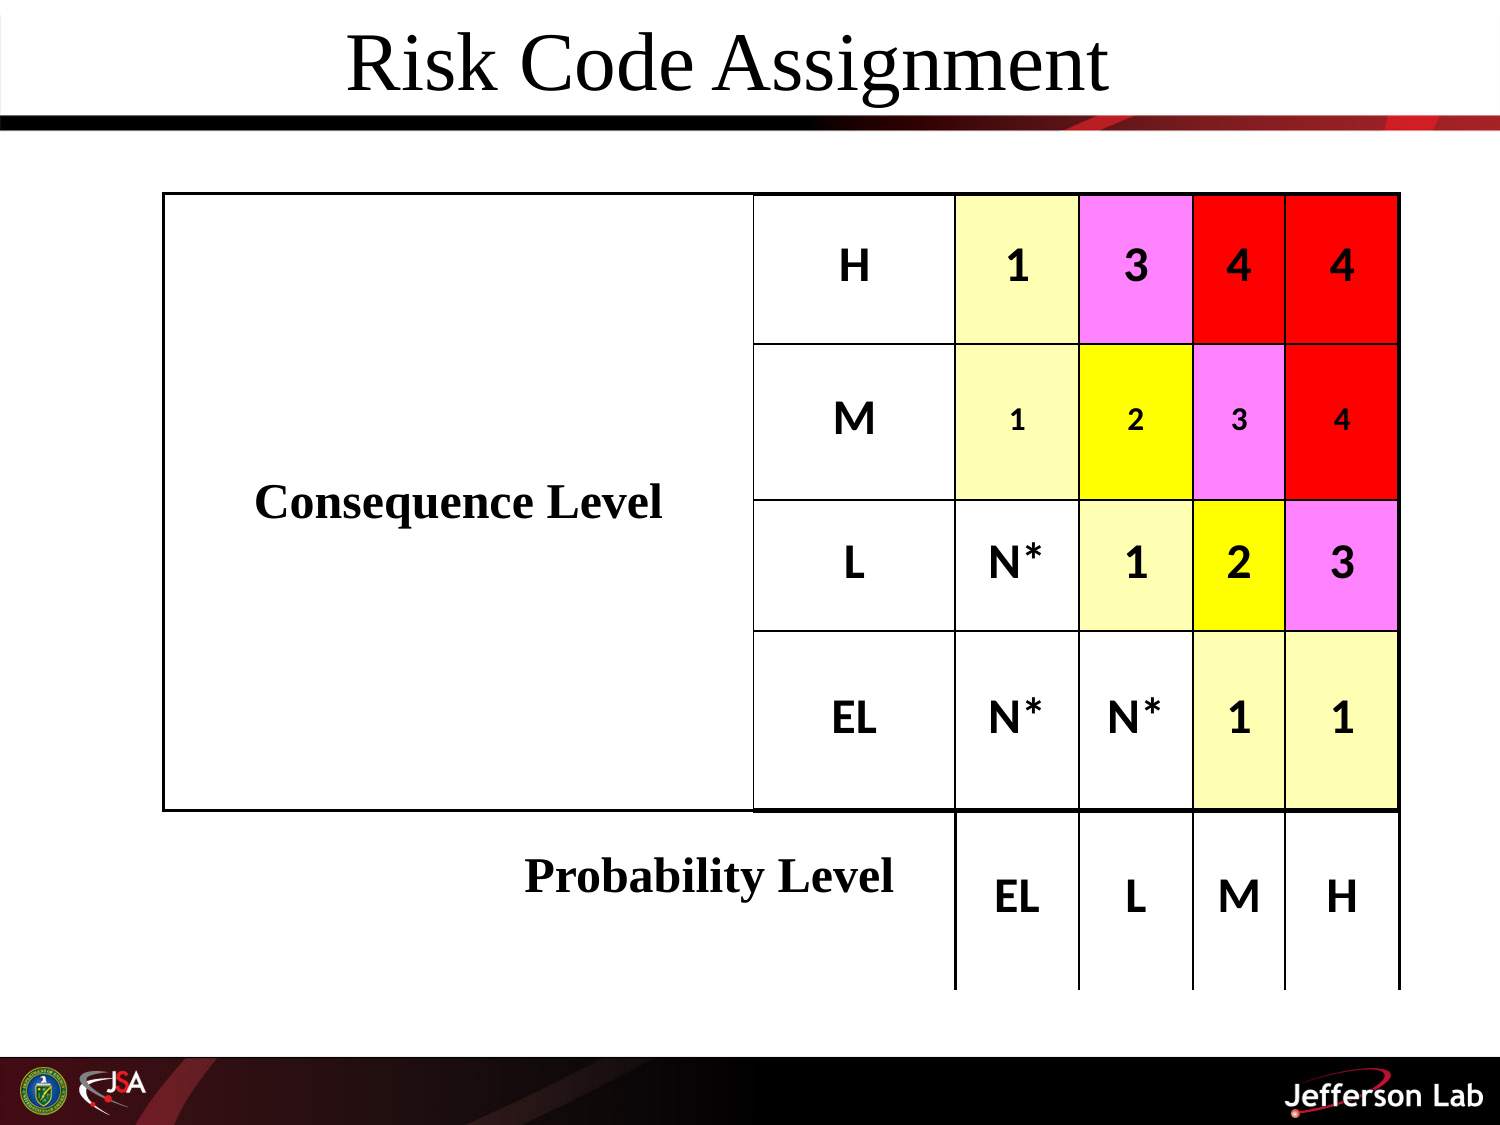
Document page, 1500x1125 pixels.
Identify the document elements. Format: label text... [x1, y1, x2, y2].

table_cell 3 [1286, 501, 1397, 630]
table_cell N* [956, 501, 1078, 630]
table_header 4 [1194, 196, 1284, 343]
table_header 4 [1286, 196, 1397, 343]
table_cell 1 [956, 345, 1078, 499]
text_box Risk Code Assignment [198, 0, 1258, 115]
table_cell L [754, 501, 954, 630]
table_header H [754, 196, 954, 343]
table_header 3 [1080, 196, 1192, 343]
table_cell Probability Level [164, 812, 954, 990]
table_cell H [1286, 813, 1398, 990]
table_cell M [754, 345, 954, 499]
table_cell 2 [1080, 345, 1192, 499]
table_cell L [1080, 813, 1192, 990]
table_header Consequence Level [165, 195, 753, 809]
table_cell 1 [1194, 632, 1284, 808]
table_cell 4 [1286, 345, 1397, 499]
table_cell EL [957, 813, 1078, 990]
table_cell M [1194, 813, 1284, 990]
table_cell 2 [1194, 501, 1284, 630]
table_cell N* [1080, 632, 1192, 808]
table_cell 1 [1080, 501, 1192, 630]
table_cell 3 [1194, 345, 1284, 499]
table_cell 1 [1286, 632, 1397, 808]
table_cell N* [956, 632, 1078, 808]
table_cell EL [754, 632, 954, 808]
table_header 1 [956, 196, 1078, 343]
picture [0, 0, 1500, 1125]
